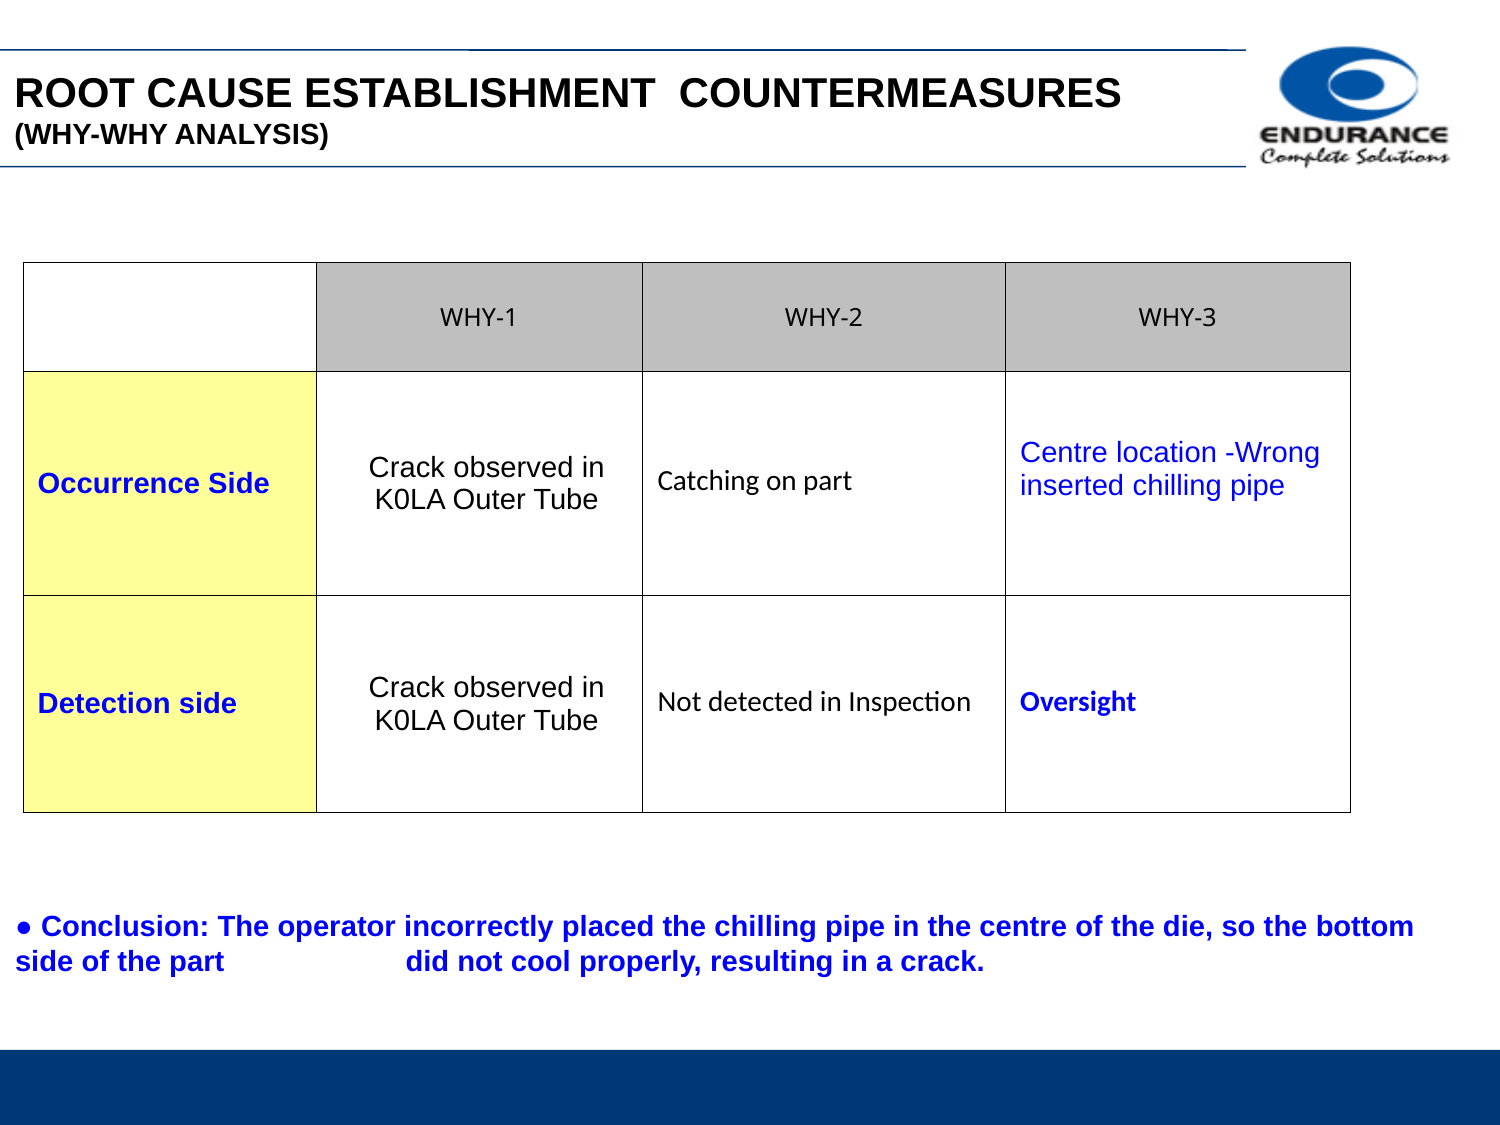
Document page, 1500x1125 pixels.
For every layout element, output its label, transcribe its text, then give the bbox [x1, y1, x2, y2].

table_cell Catching on part [643, 372, 1005, 595]
table_cell Oversight [1006, 596, 1350, 812]
text_box ROOT CAUSE ESTABLISHMENT COUNTERMEASURES (WHY-WHY ANALYSIS) [0, 57, 1250, 163]
table_cell Detection side [24, 596, 316, 812]
picture [1246, 42, 1459, 170]
table_cell Crack observed in K0LA Outer Tube [317, 596, 642, 812]
table_cell Centre location -Wrong inserted chilling pipe [1006, 372, 1350, 595]
table_header WHY-3 [1006, 263, 1350, 371]
table_cell Occurrence Side [24, 372, 316, 595]
table_cell Crack observed in K0LA Outer Tube [317, 372, 642, 595]
table_header WHY-1 [317, 263, 642, 371]
table_header [24, 263, 316, 371]
text_box ● Conclusion: The operator incorrectly placed the chilling pipe in the centre of the die, so the bottom side of the part did not cool properly, resulting in a crack. [0, 900, 1475, 1000]
table_cell Not detected in Inspection [643, 596, 1005, 812]
table_header WHY-2 [643, 263, 1005, 371]
